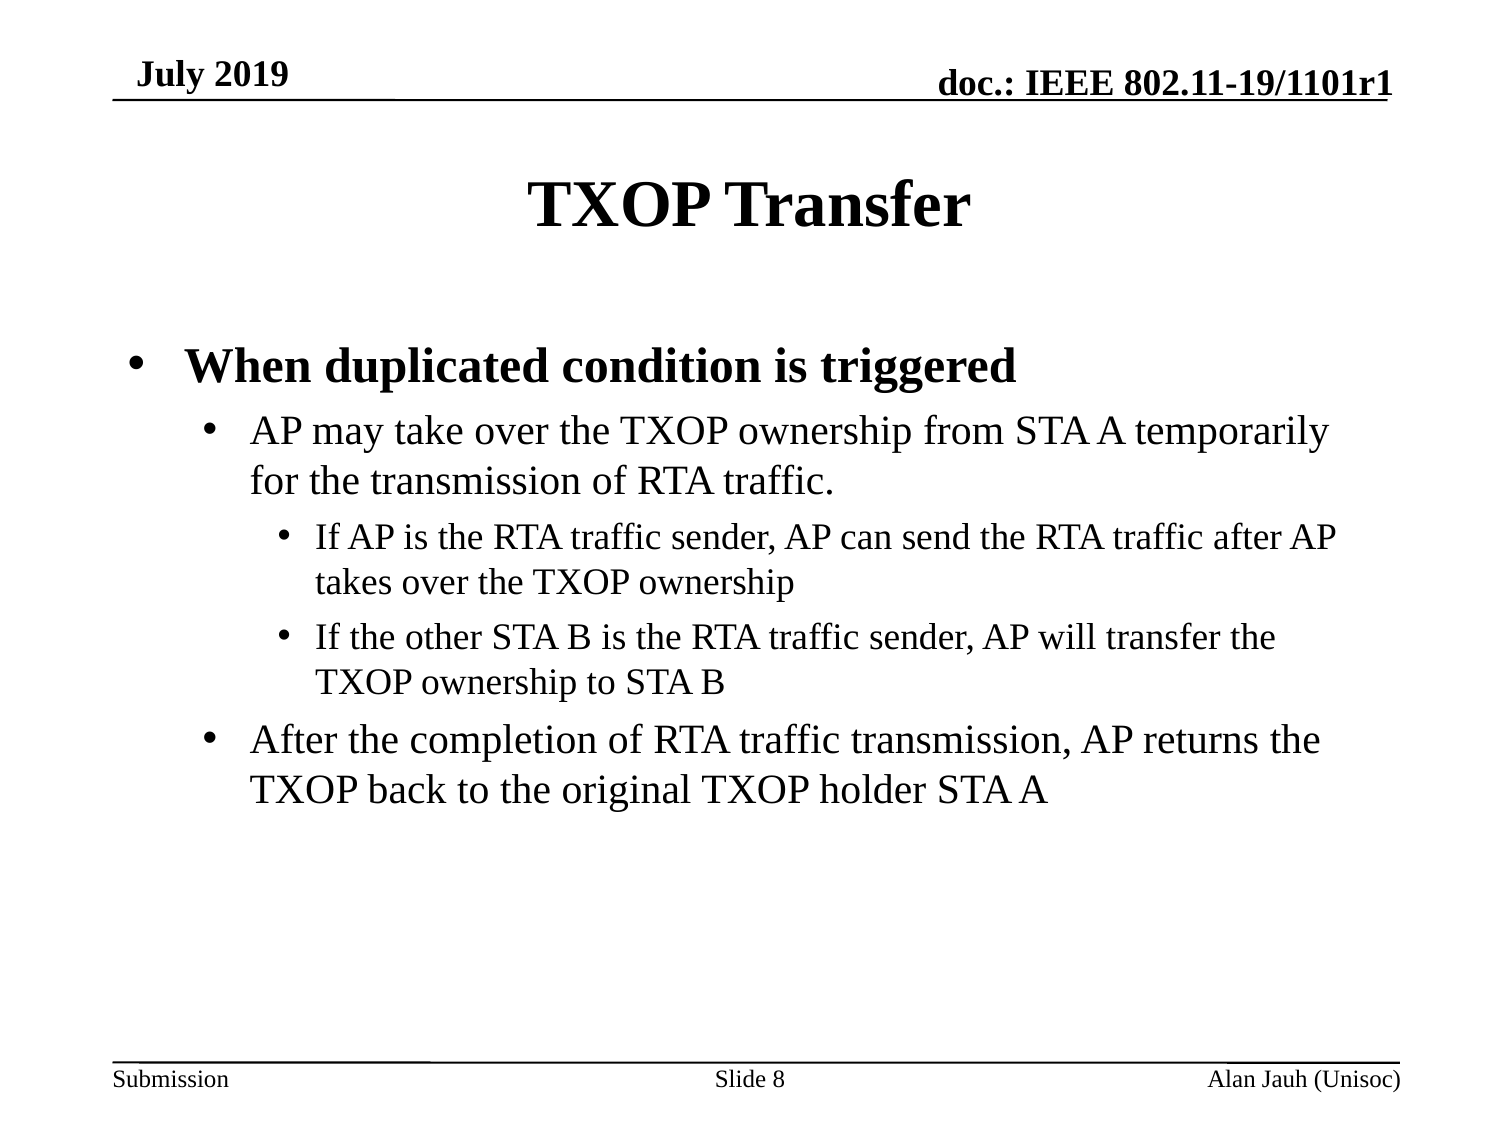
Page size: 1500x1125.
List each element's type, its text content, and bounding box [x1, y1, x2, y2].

footer Alan Jauh (Unisoc) [878, 1061, 1402, 1093]
title TXOP Transfer [112, 112, 1388, 288]
list When duplicated condition is triggered AP may take over the TXOP ownership from STA A temporarily for the transmission of RTA traffic. If AP is the RTA traffic sender, AP can send the RTA traffic after AP takes over the TXOP ownership If the other STA B is the RTA traffic sender, AP will transfer the TXOP ownership to STA B After the completion of RTA traffic transmission, AP returns the TXOP back to the original TXOP holder STA A [112, 324, 1388, 1000]
slide_number Slide 8 [684, 1061, 816, 1123]
